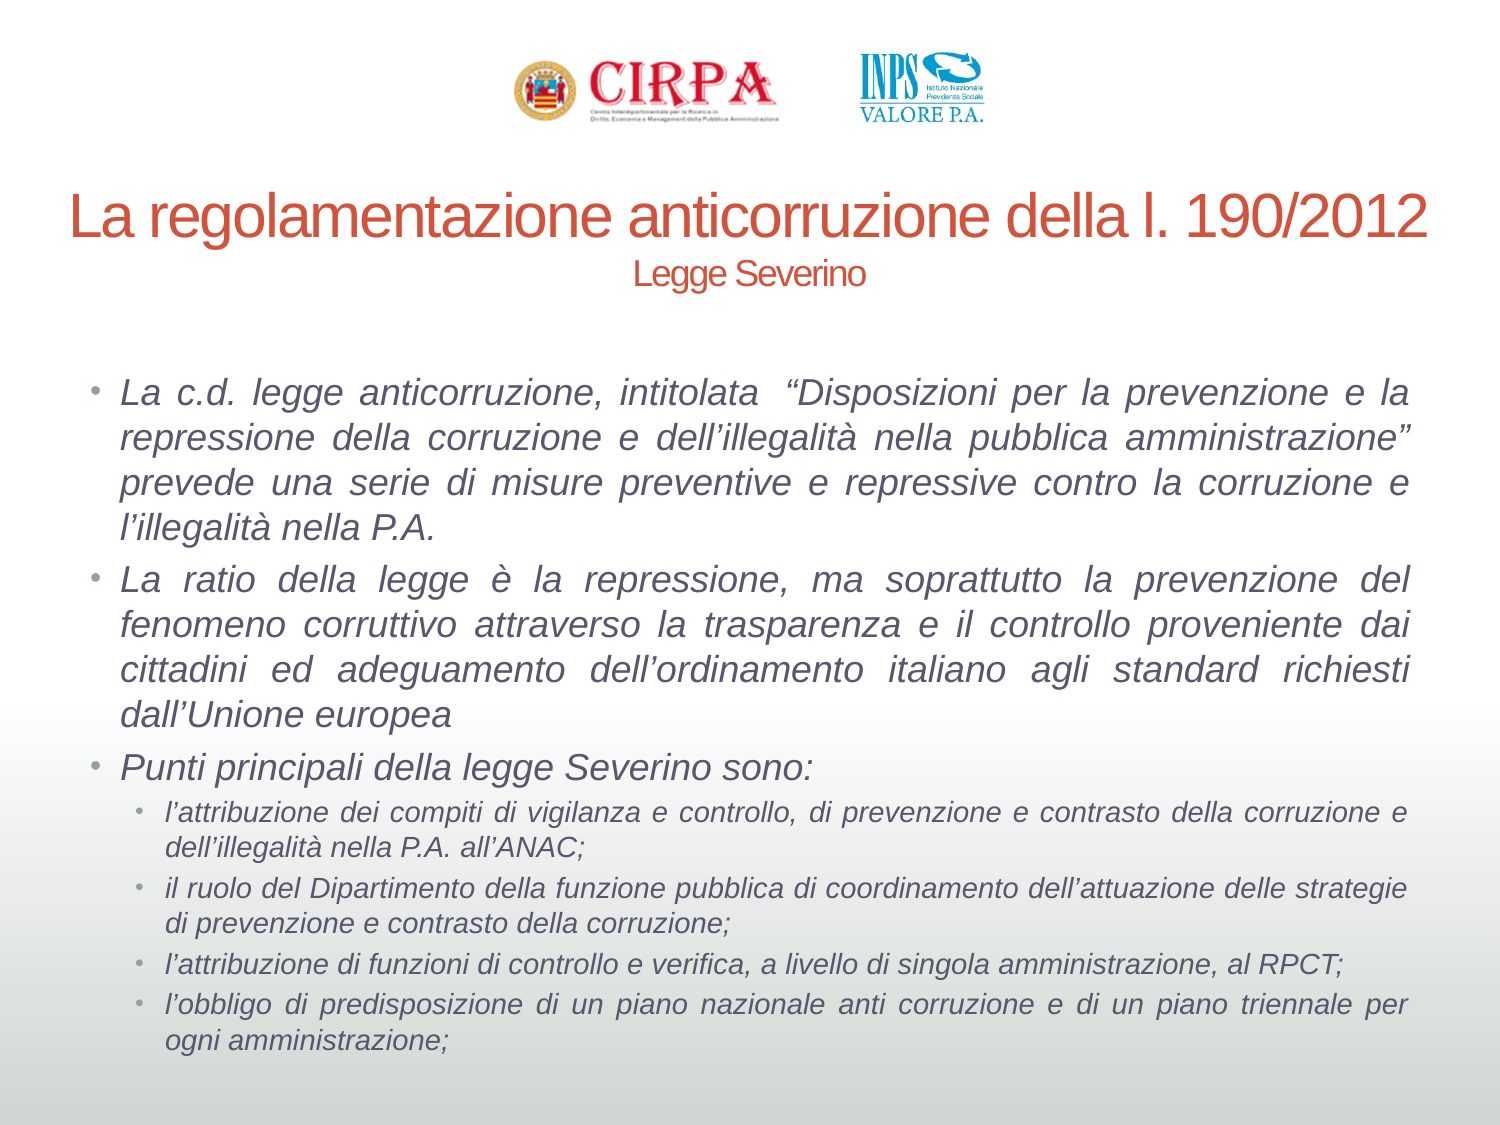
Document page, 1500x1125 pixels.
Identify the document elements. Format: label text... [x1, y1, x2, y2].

picture [855, 24, 987, 155]
picture [501, 54, 796, 133]
title La regolamentazione anticorruzione della l. 190/2012 Legge Severino [0, 154, 1500, 315]
list La c.d. legge anticorruzione, intitolata “Disposizioni per la prevenzione e la repressione della corruzione e dell’illegalità nella pubblica amministrazione” prevede una serie di misure preventive e repressive contro la corruzione e l’illegalità nella P.A. La ratio della legge è la repressione, ma soprattutto la prevenzione del fenomeno corruttivo attraverso la trasparenza e il controllo proveniente dai cittadini ed adeguamento dell’ordinamento italiano agli standard richiesti dall’Unione europea Punti principali della legge Severino sono: l’attribuzione dei compiti di vigilanza e controllo, di prevenzione e contrasto della corruzione e dell’illegalità nella P.A. all’ANAC; il ruolo del Dipartimento della funzione pubblica di coordinamento dell’attuazione delle strategie di prevenzione e contrasto della corruzione; l’attribuzione di funzioni di controllo e verifica, a livello di singola amministrazione, al RPCT; l’obbligo di predisposizione di un piano nazionale anti corruzione e di un piano triennale per ogni amministrazione; [75, 360, 1425, 1106]
